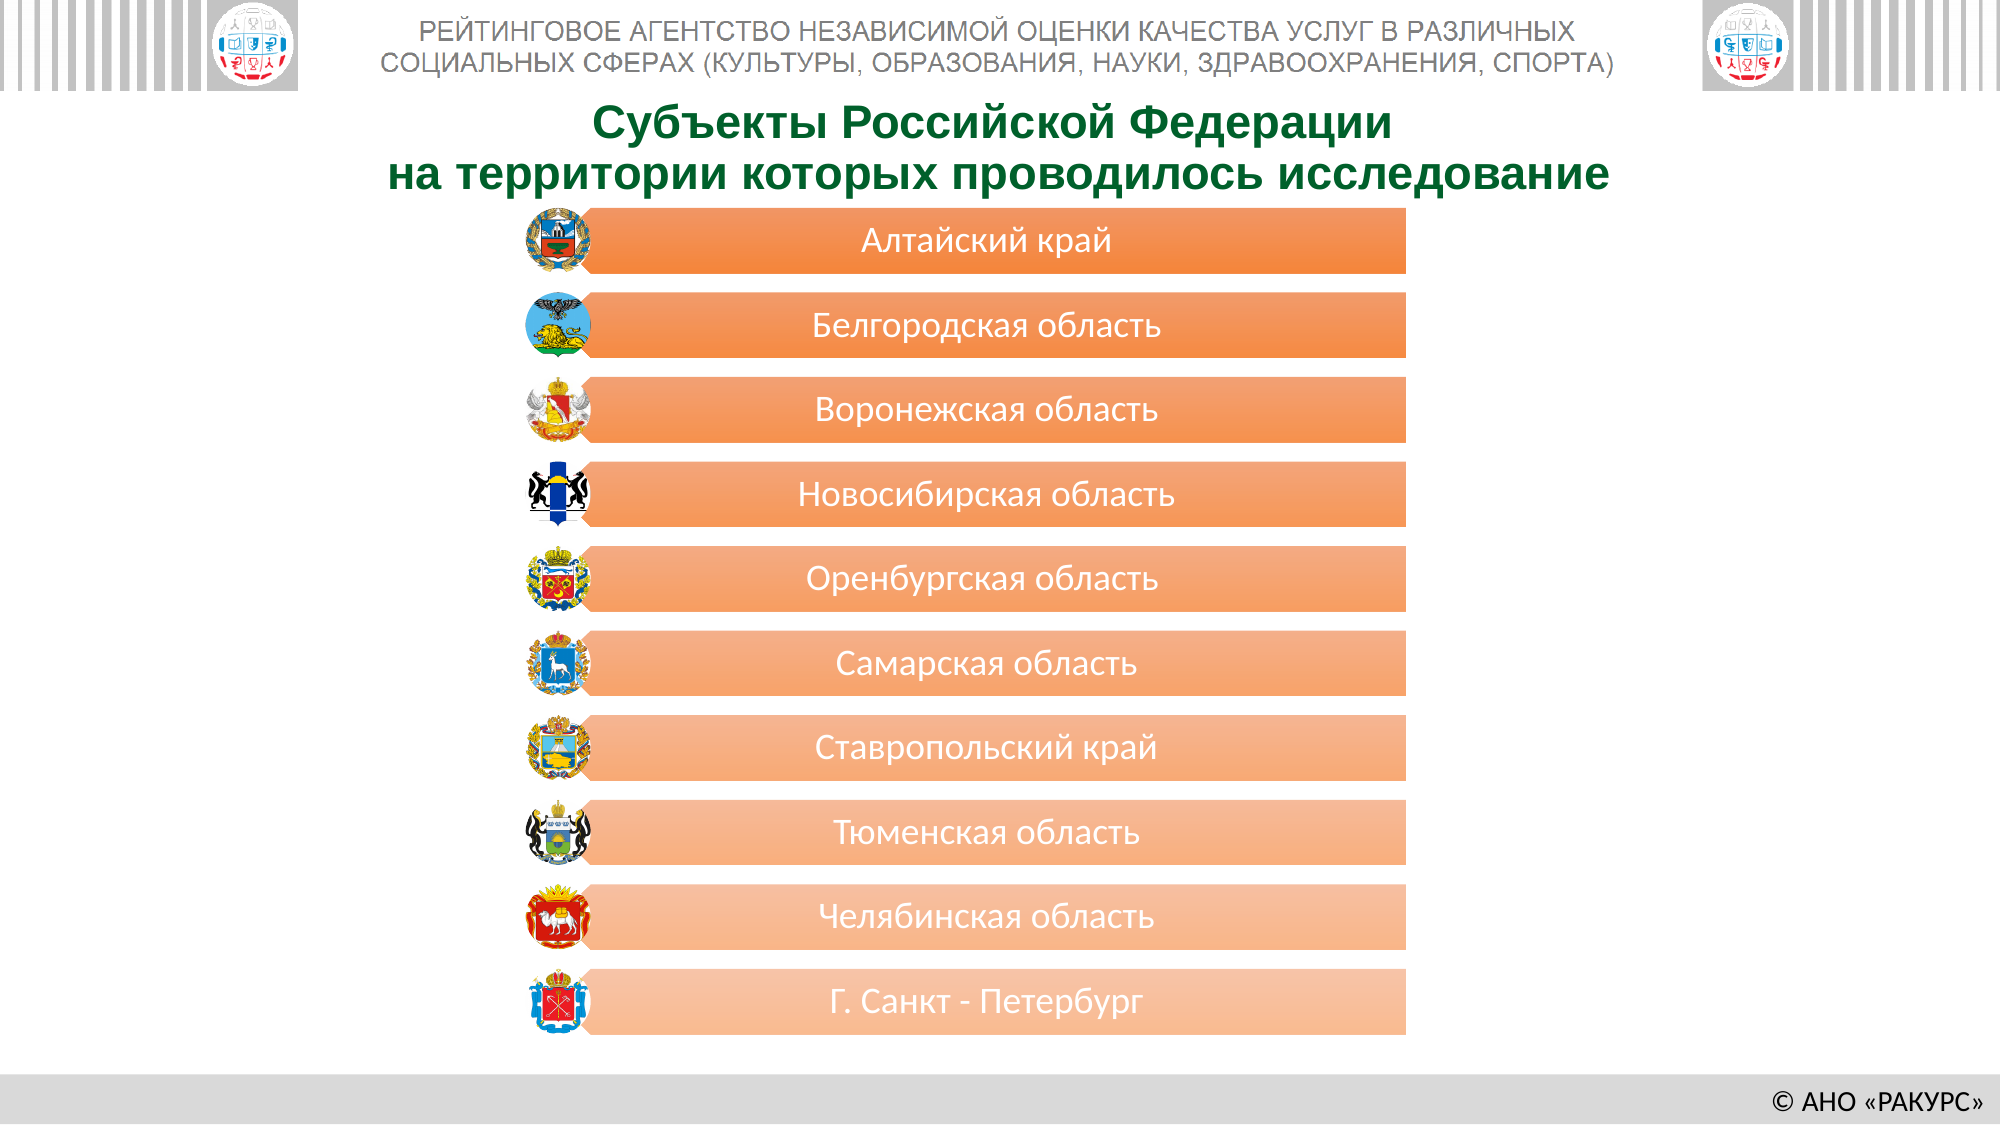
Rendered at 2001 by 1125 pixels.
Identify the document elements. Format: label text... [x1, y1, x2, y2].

text_box © АНО «РАКУРС» [0, 1074, 2000, 1125]
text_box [328, 207, 1605, 1035]
title Субъекты Российской Федерации на территории которых проводилось исследование [137, 91, 1863, 208]
picture [0, 0, 2000, 91]
